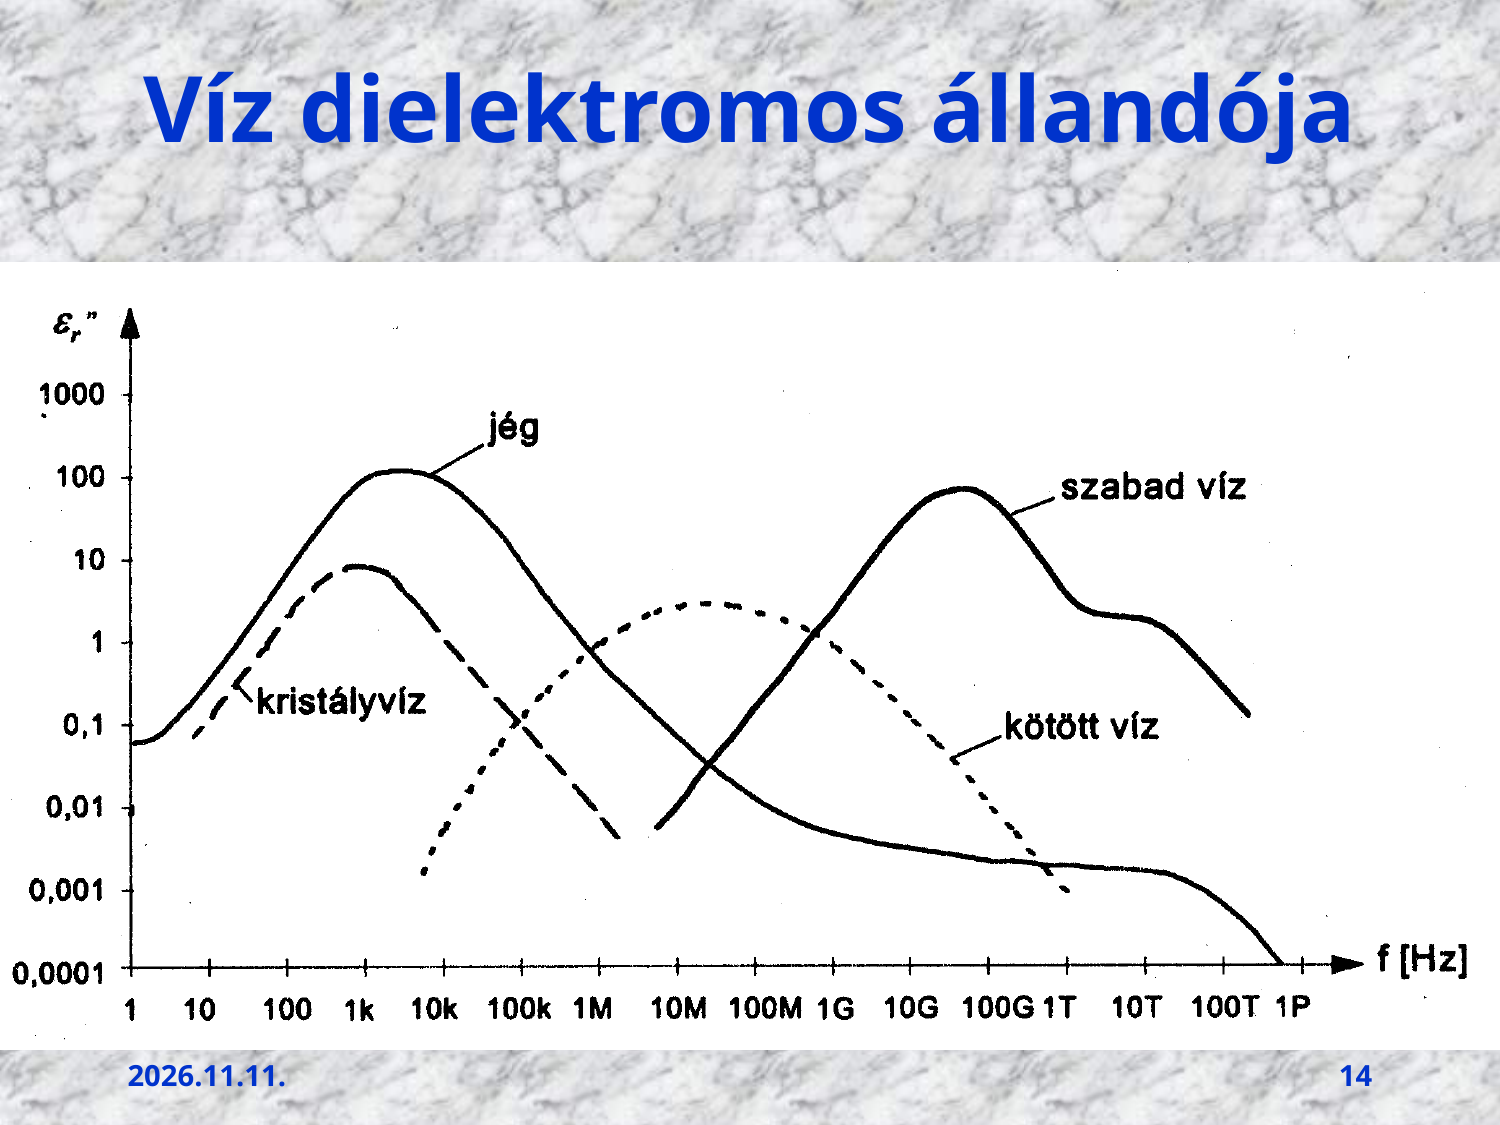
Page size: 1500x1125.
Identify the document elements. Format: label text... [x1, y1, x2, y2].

picture [0, 0, 1500, 1125]
slide_number 14 [1074, 1058, 1388, 1125]
text_box Víz dielektromos állandója [112, 12, 1388, 200]
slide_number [112, 1058, 426, 1125]
